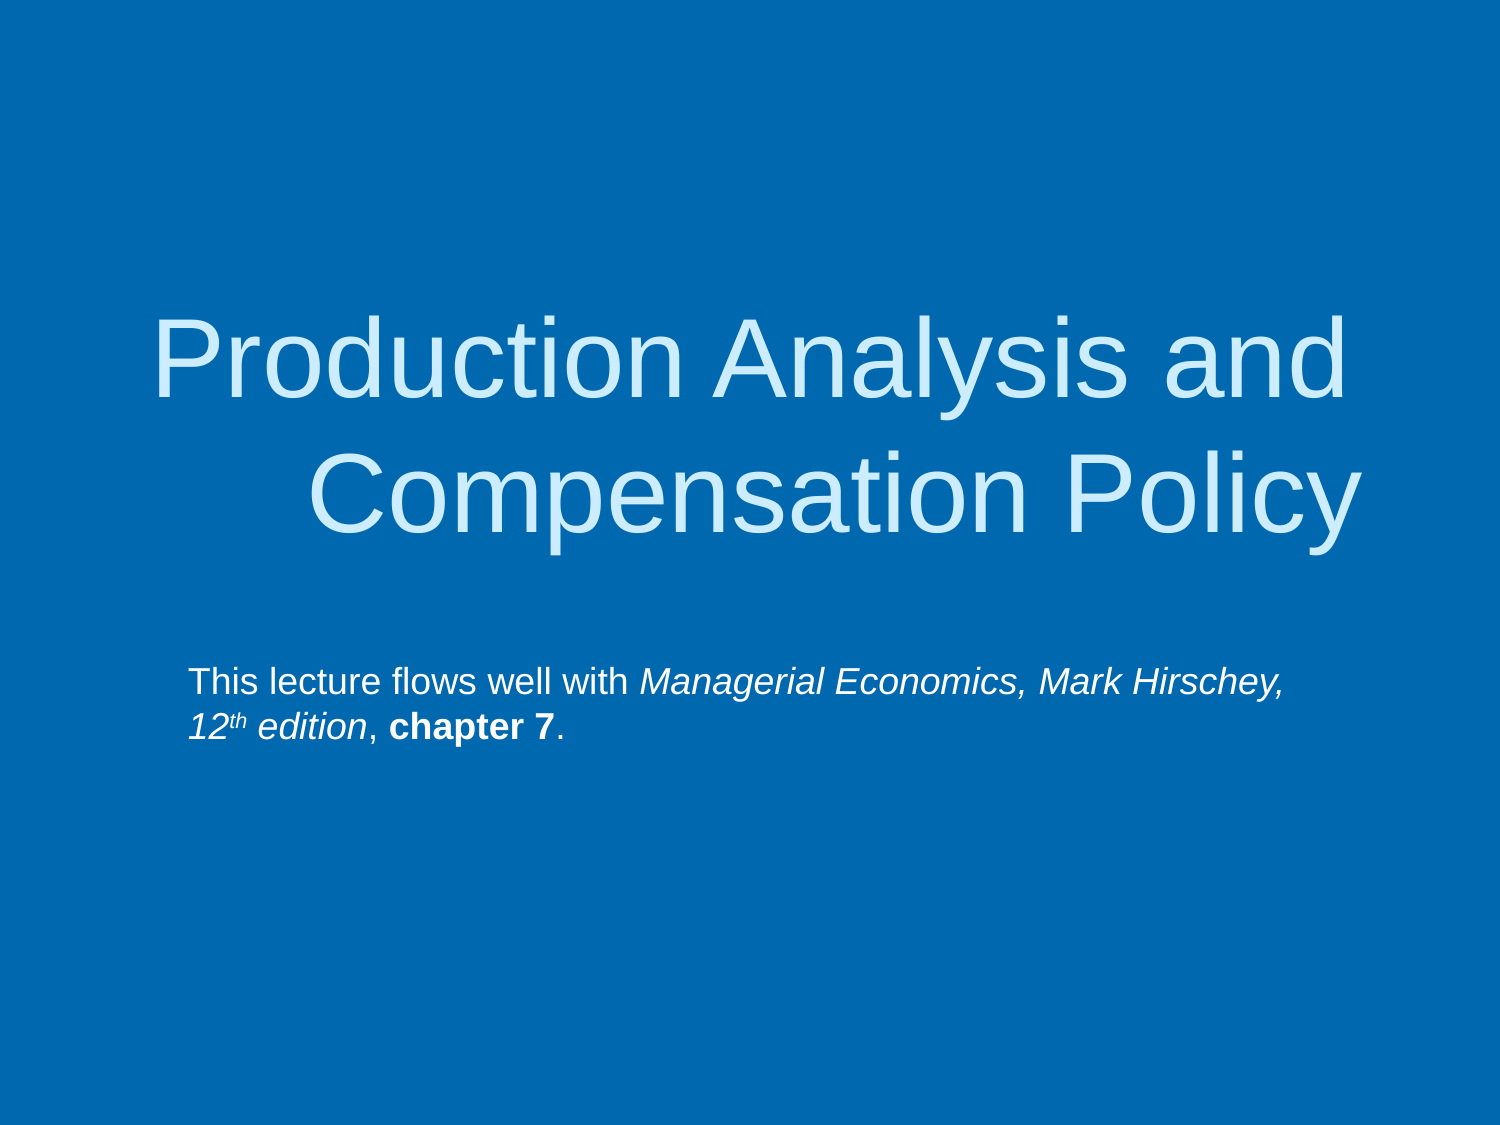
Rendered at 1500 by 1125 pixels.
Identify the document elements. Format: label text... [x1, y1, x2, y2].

title Production Analysis and Compensation Policy [112, 277, 1388, 563]
text_box This lecture flows well with Managerial Economics, Mark Hirschey, 12th edition, chapter 7. [173, 649, 1327, 755]
